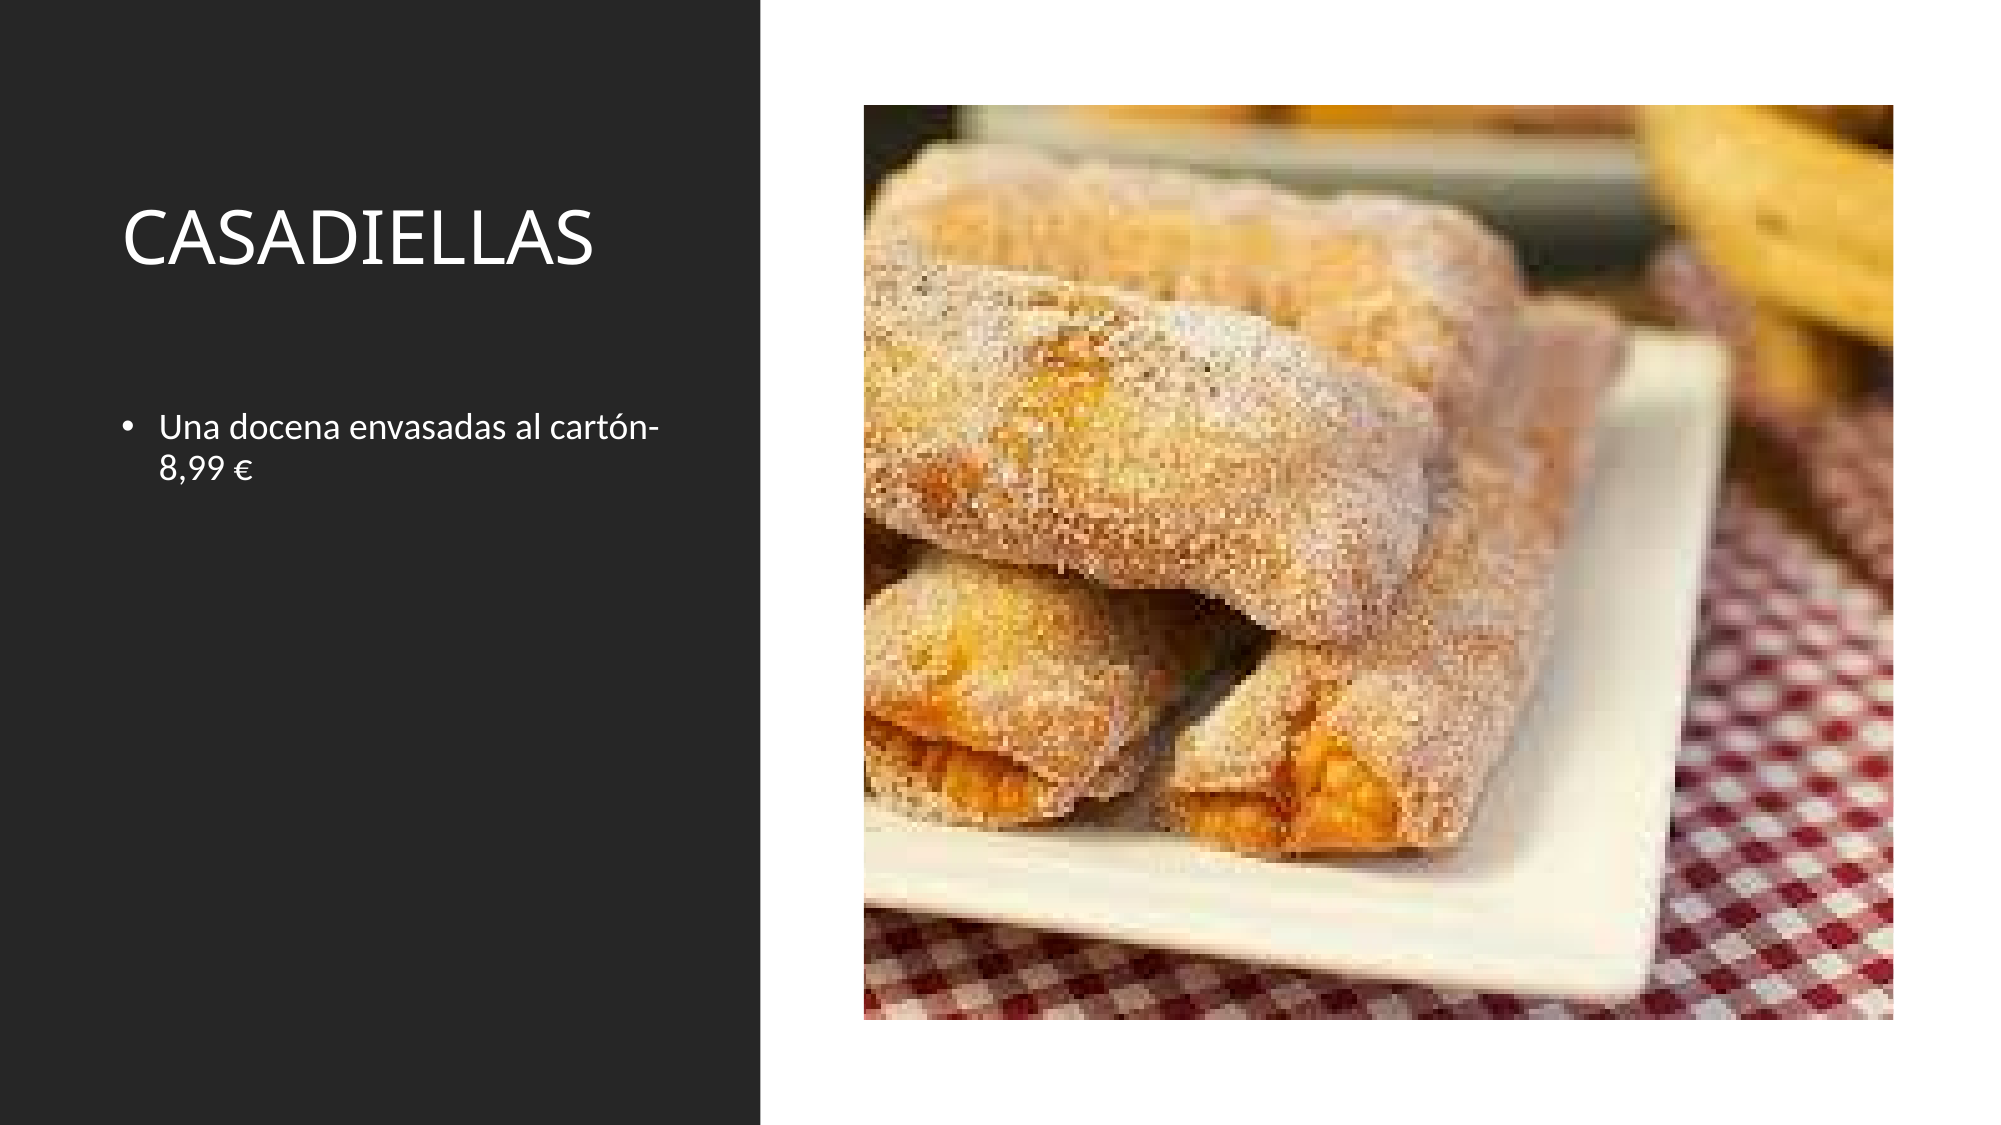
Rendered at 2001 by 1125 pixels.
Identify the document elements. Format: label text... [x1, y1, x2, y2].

list Una docena envasadas al cartón- 8,99 € [106, 399, 708, 1020]
text_box [0, 0, 761, 1125]
picture [863, 104, 1894, 1020]
title CASADIELLAS [106, 103, 708, 379]
